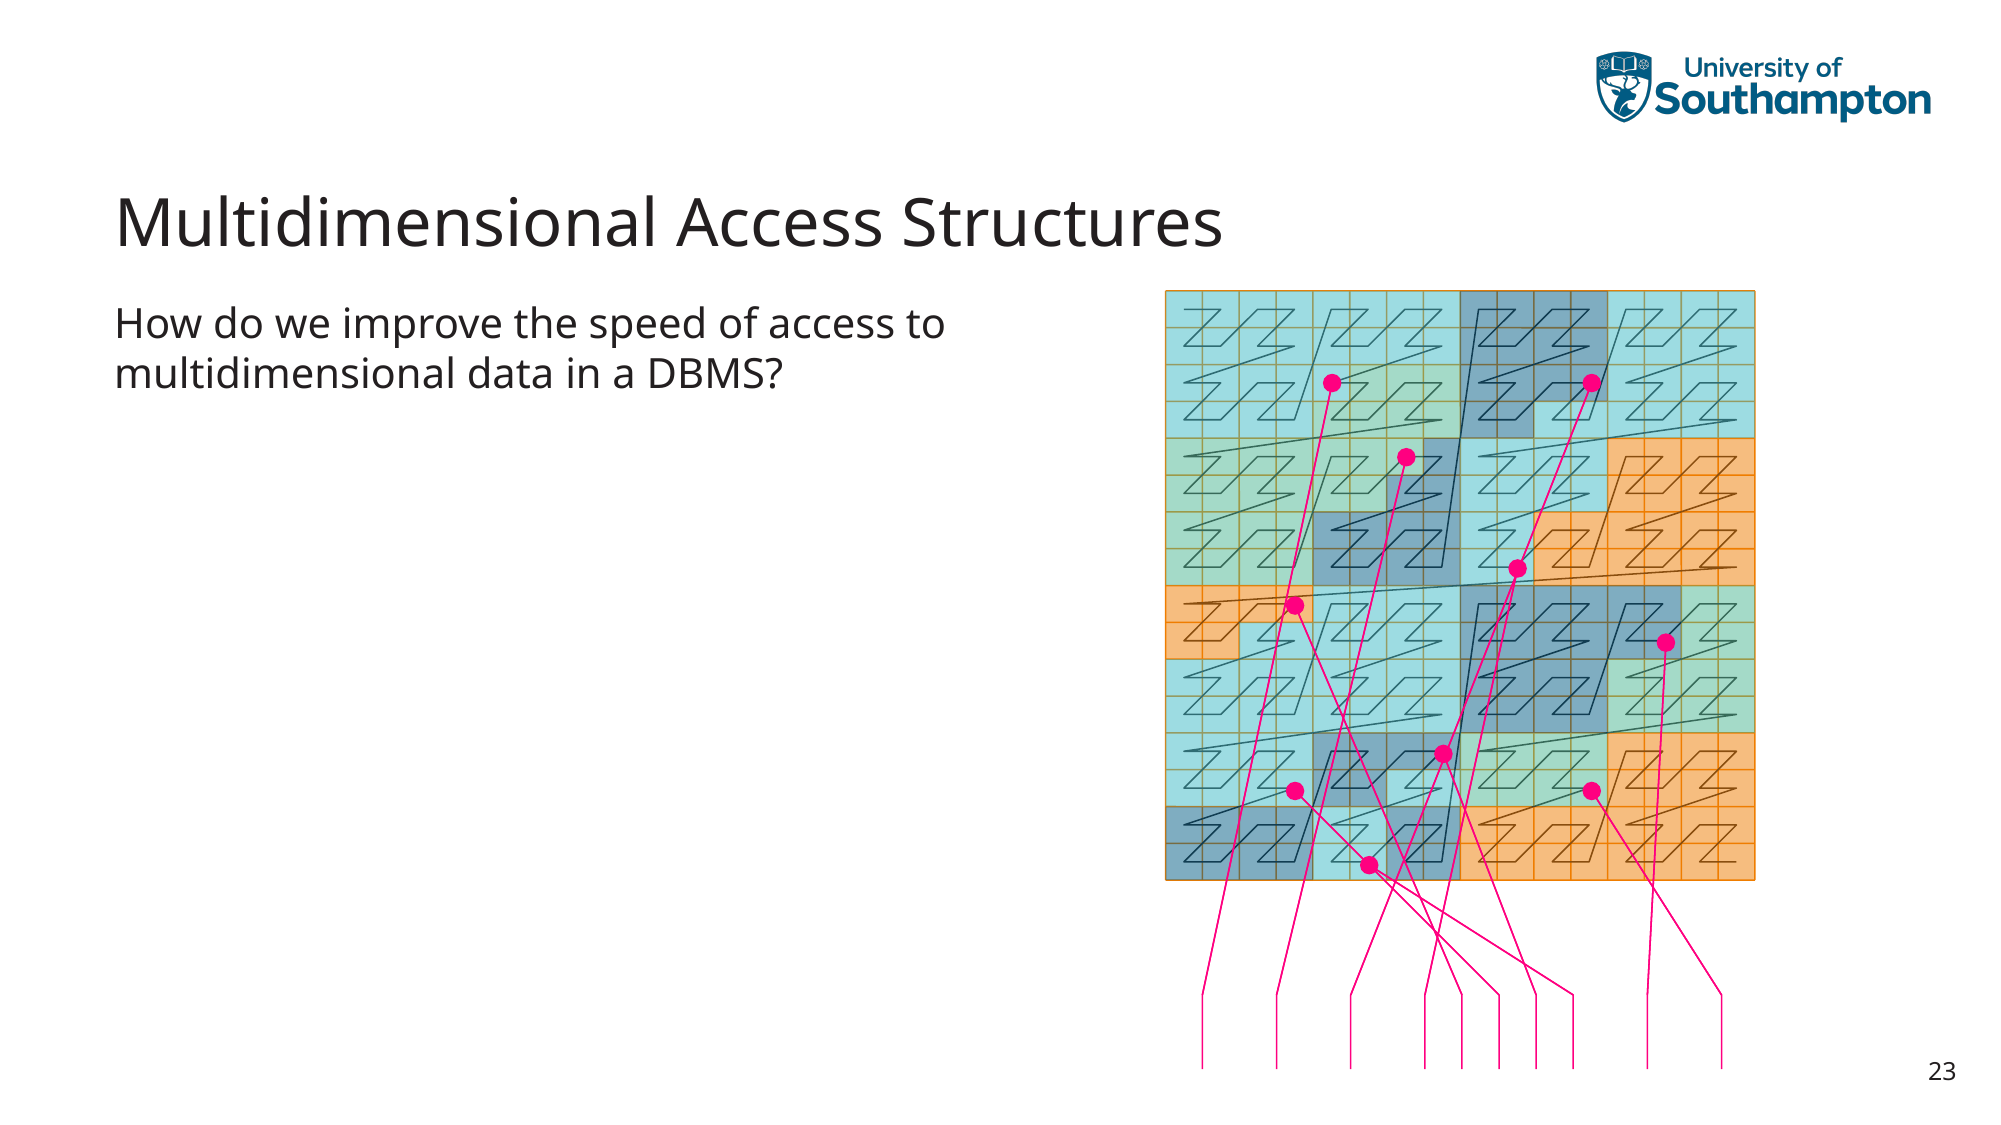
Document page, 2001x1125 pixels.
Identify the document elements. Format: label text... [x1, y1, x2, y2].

picture [1823, 97, 1830, 113]
picture [1626, 76, 1636, 88]
picture [1527, 0, 2000, 220]
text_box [1165, 290, 1755, 881]
picture [1847, 97, 1857, 108]
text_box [1202, 364, 1722, 1070]
picture [1808, 97, 1815, 113]
picture [1782, 97, 1791, 108]
picture [1626, 78, 1648, 111]
picture [1890, 97, 1900, 108]
picture [1600, 80, 1617, 111]
list How do we improve the speed of access to multidimensional data in a DBMS? [102, 290, 989, 1024]
title Multidimensional Access Structures [102, 113, 1898, 268]
picture [1758, 97, 1766, 113]
picture [1730, 97, 1736, 113]
picture [1607, 76, 1624, 88]
picture [1689, 97, 1698, 108]
